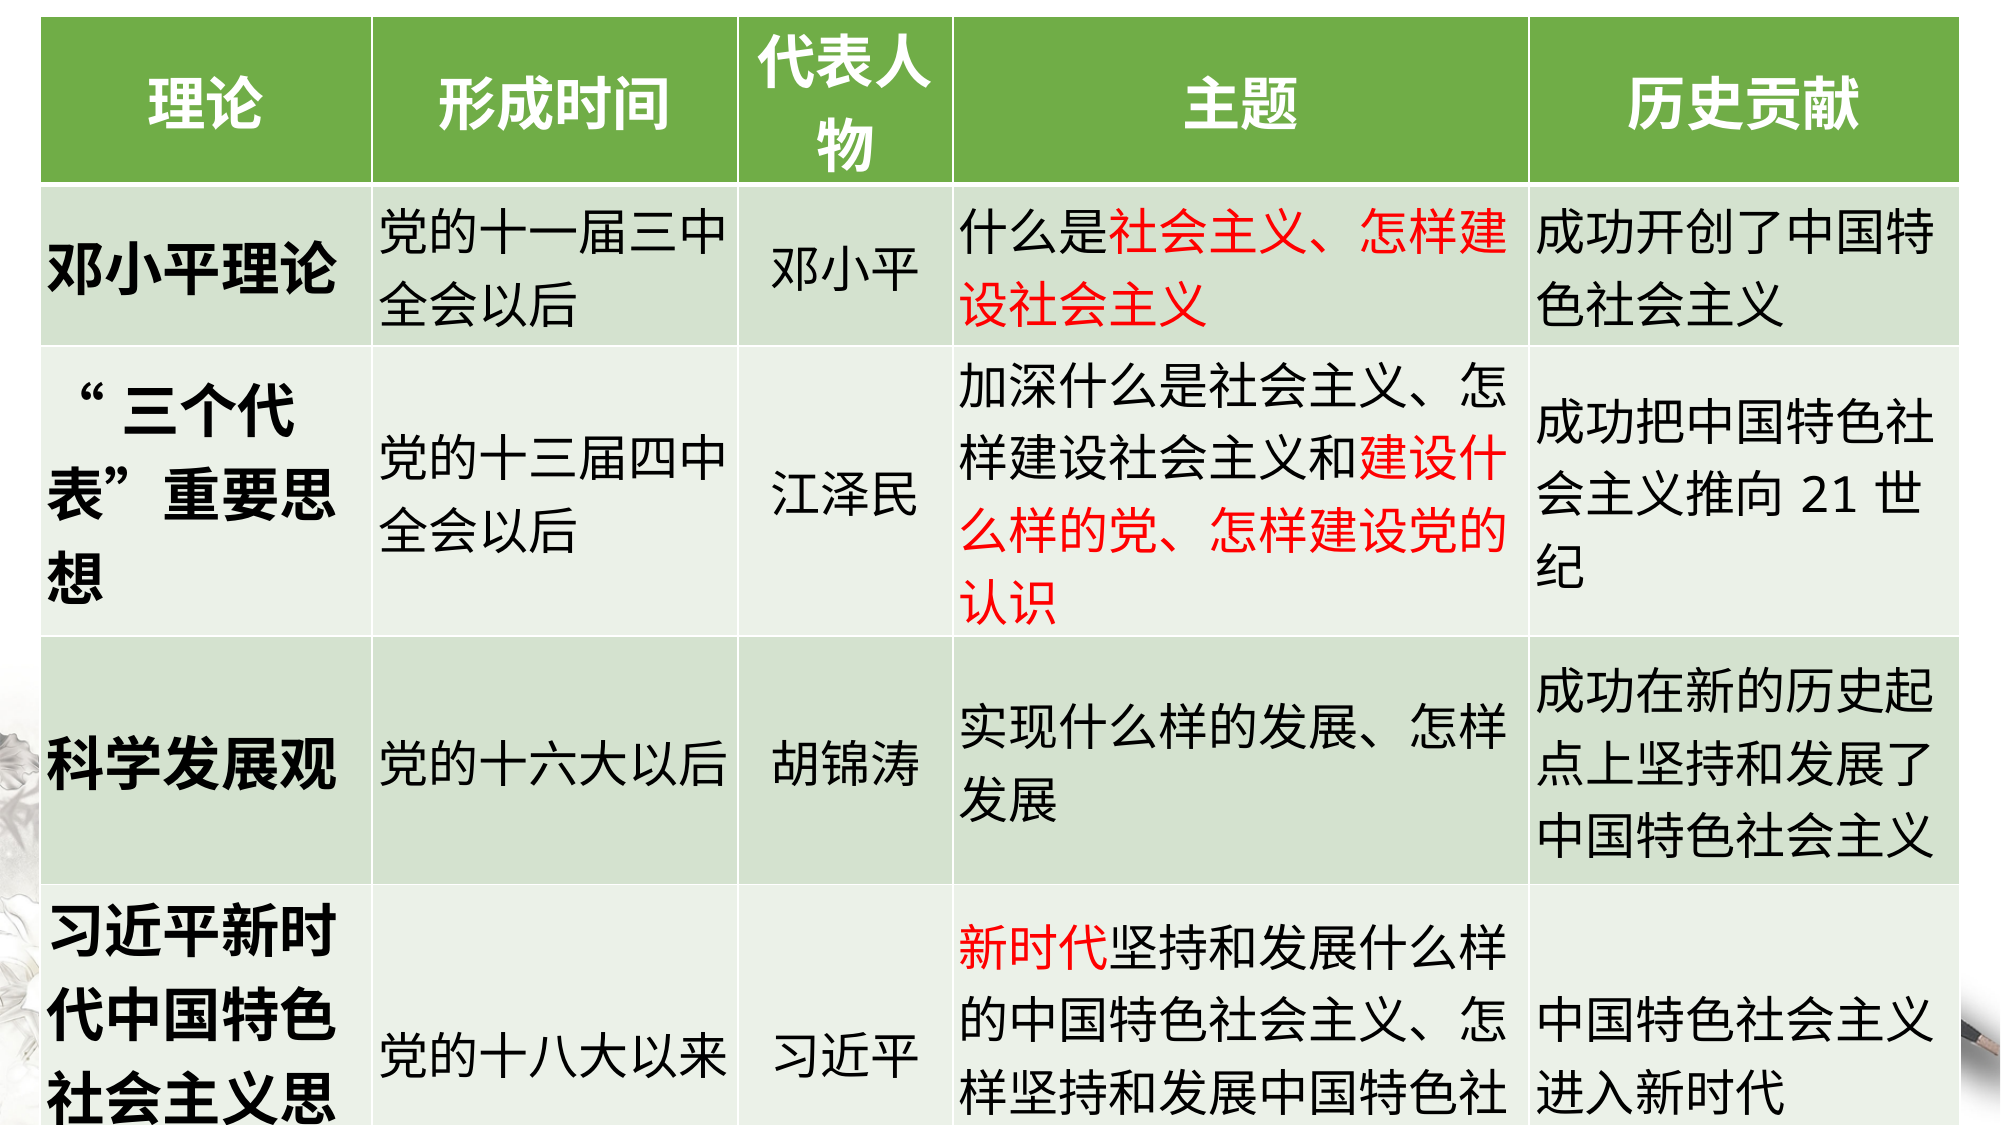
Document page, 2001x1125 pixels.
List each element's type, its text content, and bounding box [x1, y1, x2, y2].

table_cell 习近平新时代中国特色社会主义思想 [41, 885, 371, 1125]
table_cell 成功把中国特色社会主义推向21世纪 [1530, 347, 1959, 635]
table_header 形成时间 [373, 17, 737, 182]
table_cell 党的十三届四中全会以后 [373, 347, 737, 635]
table_cell 实现什么样的发展、怎样发展 [954, 637, 1528, 884]
table_cell “三个代表”重要思想 [41, 347, 371, 635]
table_cell 什么是社会主义、怎样建设社会主义 [954, 187, 1528, 345]
picture [0, 0, 2001, 1125]
table_cell 成功在新的历史起点上坚持和发展了中国特色社会主义 [1530, 637, 1959, 884]
table_cell 新时代坚持和发展什么样的中国特色社会主义、怎样坚持和发展中国特色社会主义 [954, 885, 1528, 1125]
table_cell 党的十八大以来 [373, 885, 737, 1125]
table_header 代表人物 [739, 17, 952, 182]
table_cell 邓小平 [739, 187, 952, 345]
table_cell 党的十一届三中全会以后 [373, 187, 737, 345]
table_cell 江泽民 [739, 347, 952, 635]
table_header 理论 [41, 17, 371, 182]
table_header 历史贡献 [1530, 17, 1959, 182]
table_cell 加深什么是社会主义、怎样建设社会主义和建设什么样的党、怎样建设党的认识 [954, 347, 1528, 635]
table_cell 党的十六大以后 [373, 637, 737, 884]
table_cell 邓小平理论 [41, 187, 371, 345]
table_cell 成功开创了中国特色社会主义 [1530, 187, 1959, 345]
table_header 主题 [954, 17, 1528, 182]
table_cell 科学发展观 [41, 637, 371, 884]
table_cell 习近平 [739, 885, 952, 1125]
table_cell 胡锦涛 [739, 637, 952, 884]
table_cell 中国特色社会主义进入新时代 [1530, 885, 1959, 1125]
